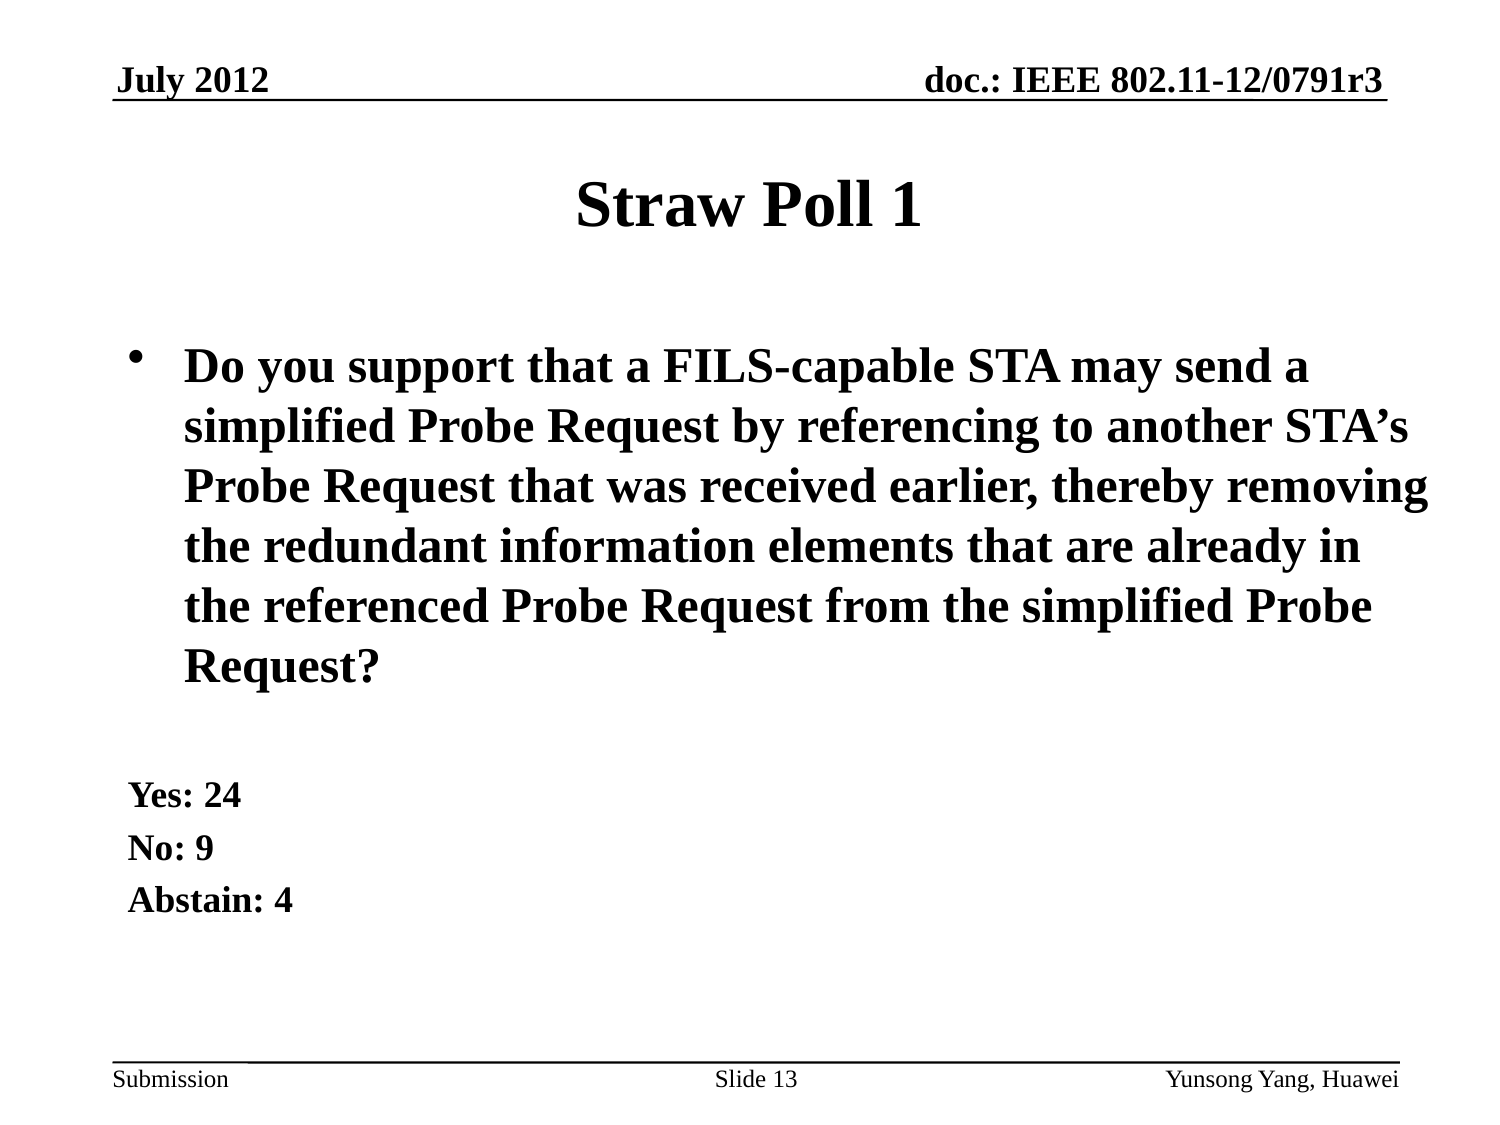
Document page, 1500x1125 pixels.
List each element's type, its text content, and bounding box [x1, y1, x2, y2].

title Straw Poll 1 [112, 112, 1388, 288]
slide_number Slide 13 [712, 1061, 800, 1093]
list Do you support that a FILS-capable STA may send a simplified Probe Request by referencing to another STA’s Probe Request that was received earlier, thereby removing the redundant information elements that are already in the referenced Probe Request from the simplified Probe Request? Yes: 24 No: 9 Abstain: 4 [112, 324, 1448, 1048]
